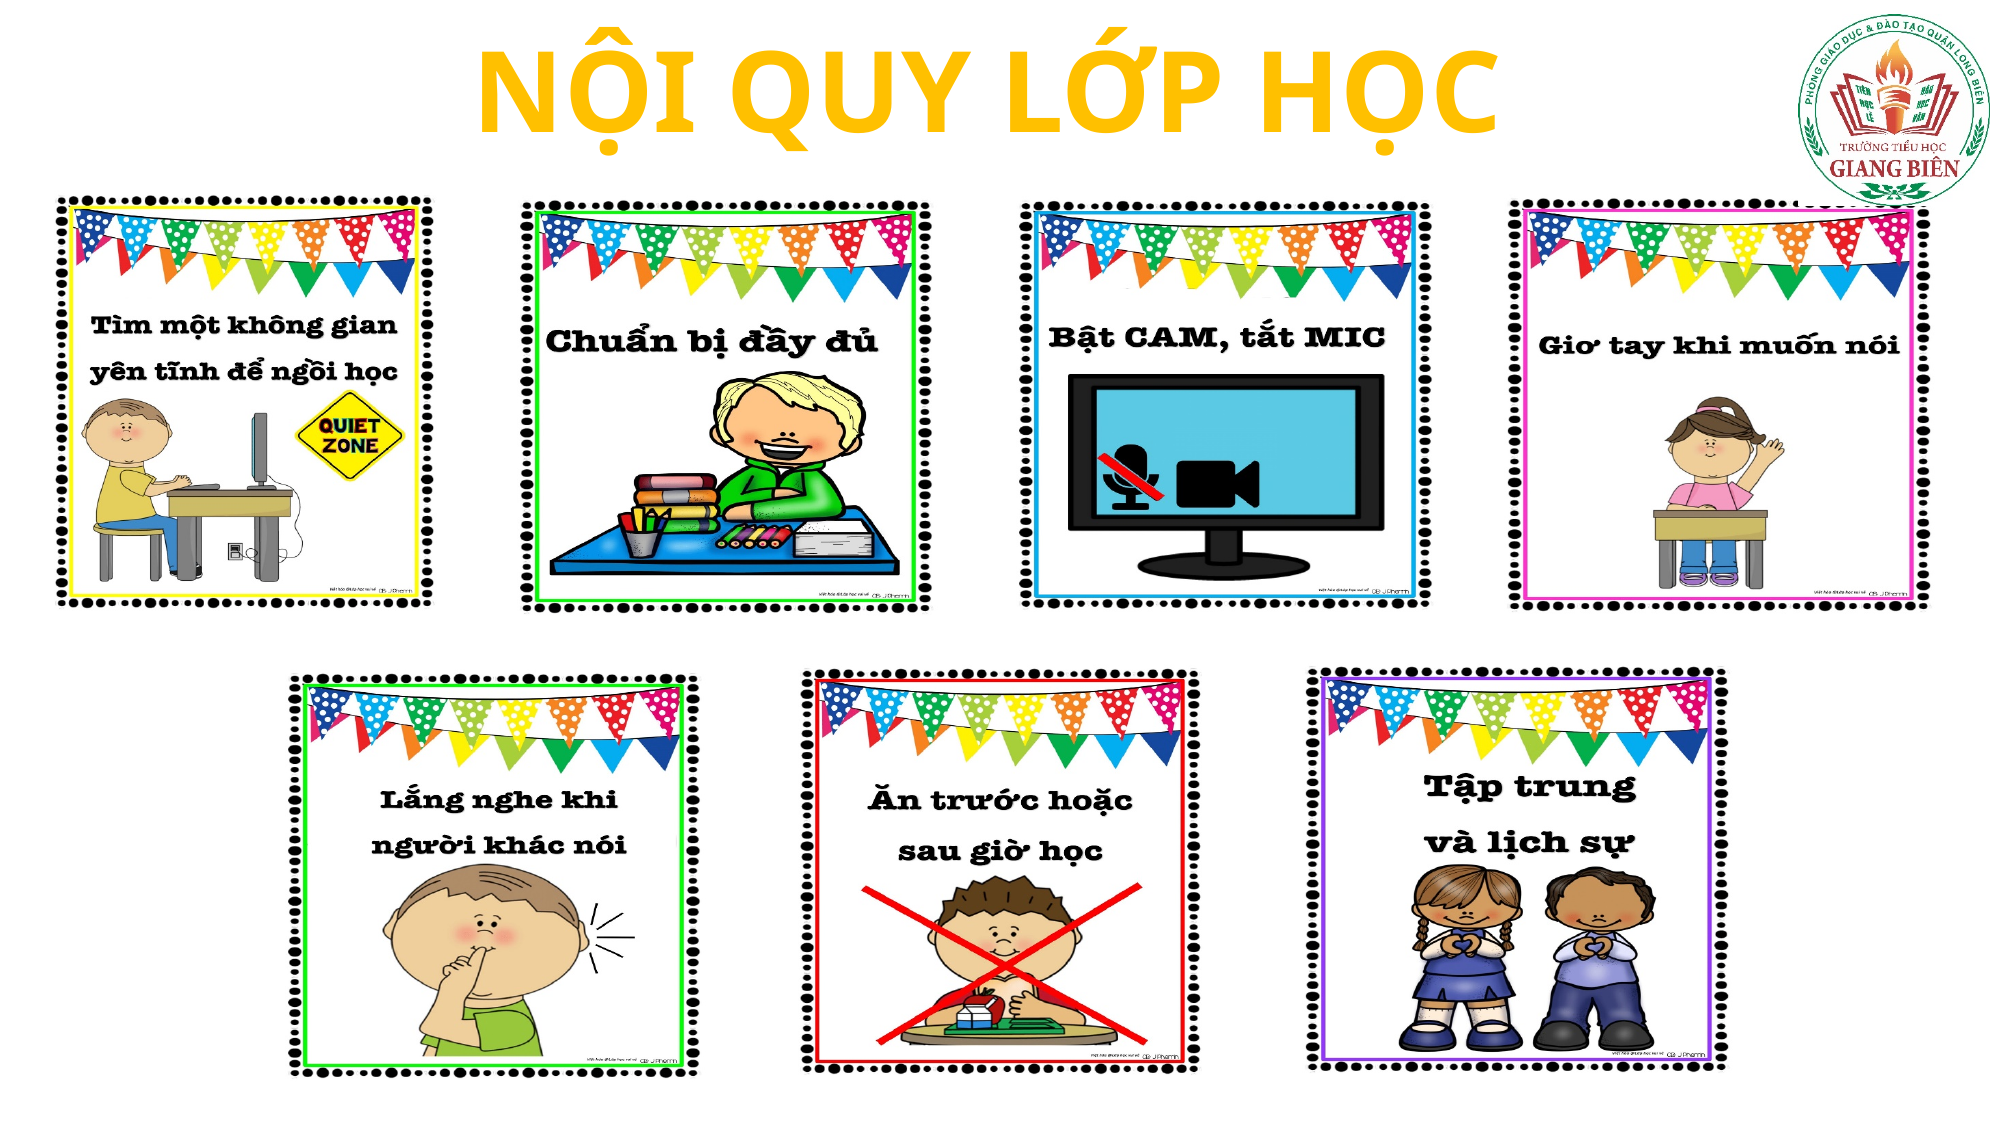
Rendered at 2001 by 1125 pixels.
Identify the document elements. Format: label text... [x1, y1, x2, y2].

picture [37, 14, 1990, 1113]
text_box NỘI QUY LỚP HỌC [457, 12, 1517, 163]
